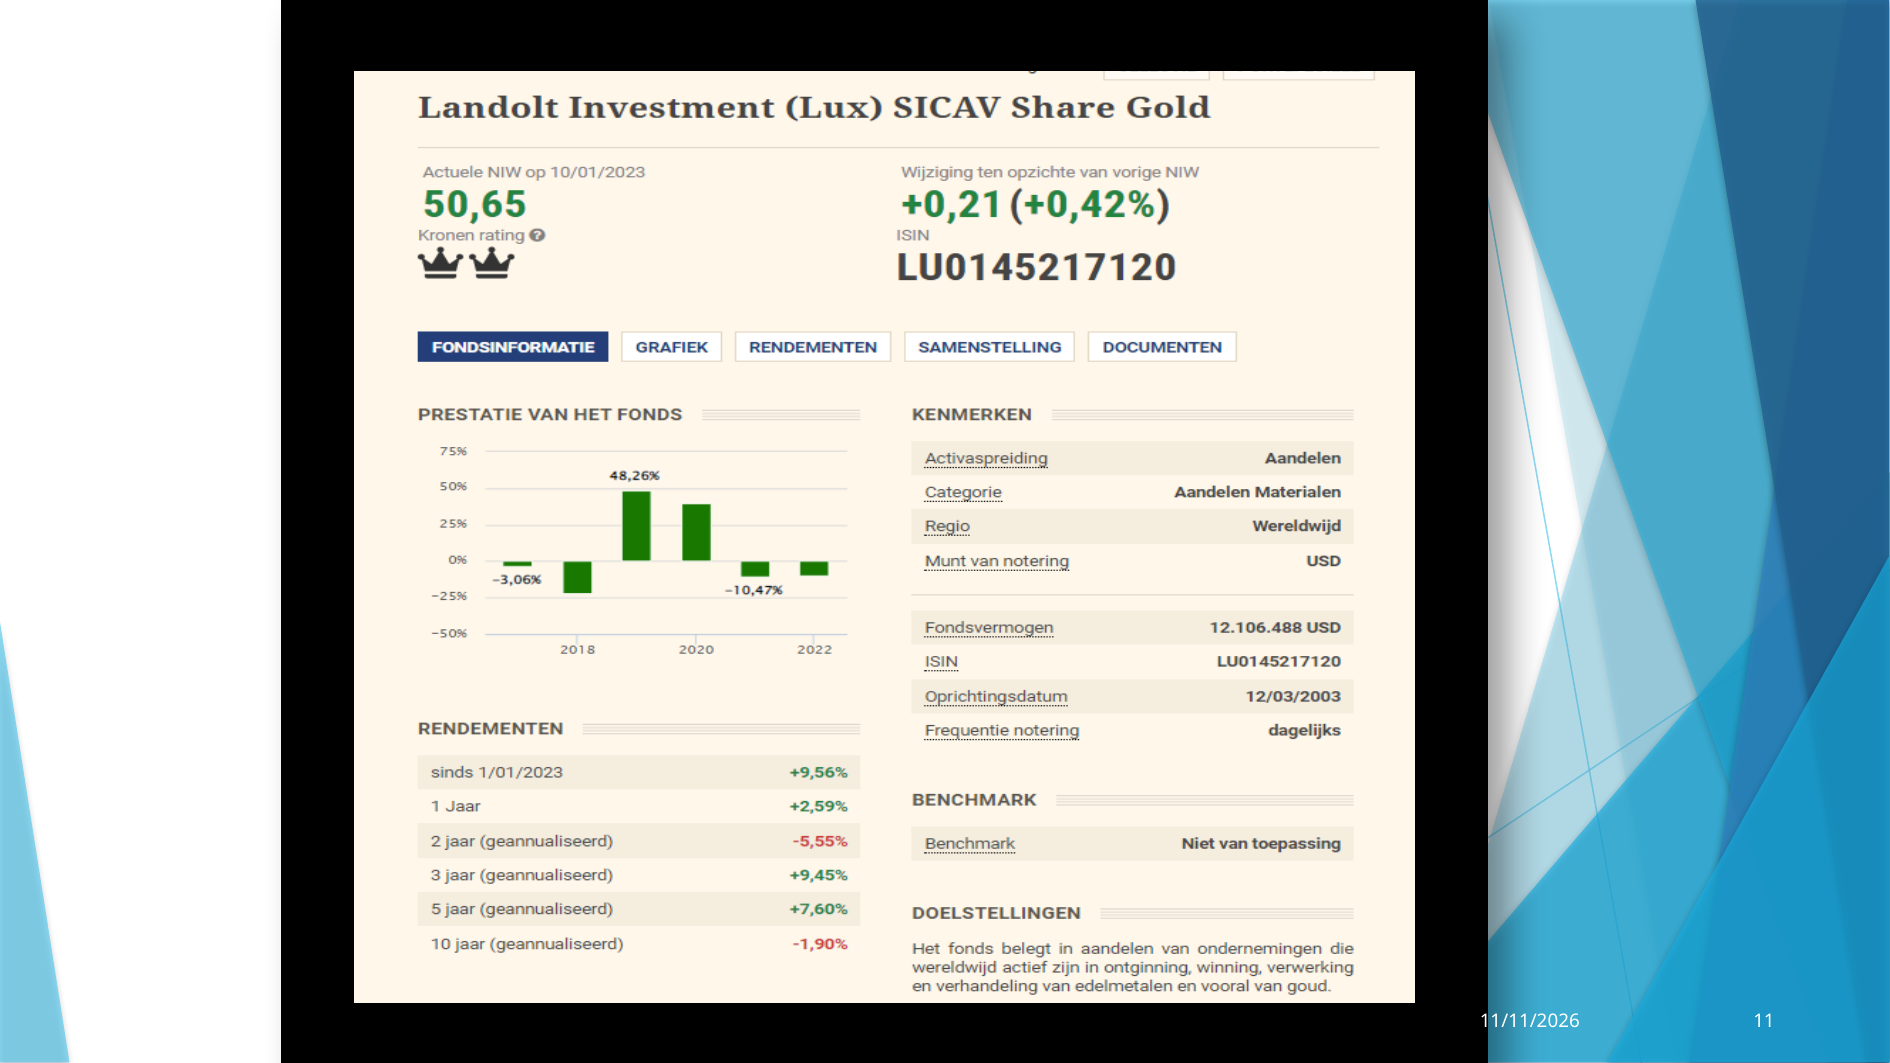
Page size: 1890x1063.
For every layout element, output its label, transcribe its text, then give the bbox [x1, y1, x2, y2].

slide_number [1453, 993, 1595, 1050]
picture [353, 70, 1416, 1004]
slide_number 11 [1683, 993, 1790, 1050]
